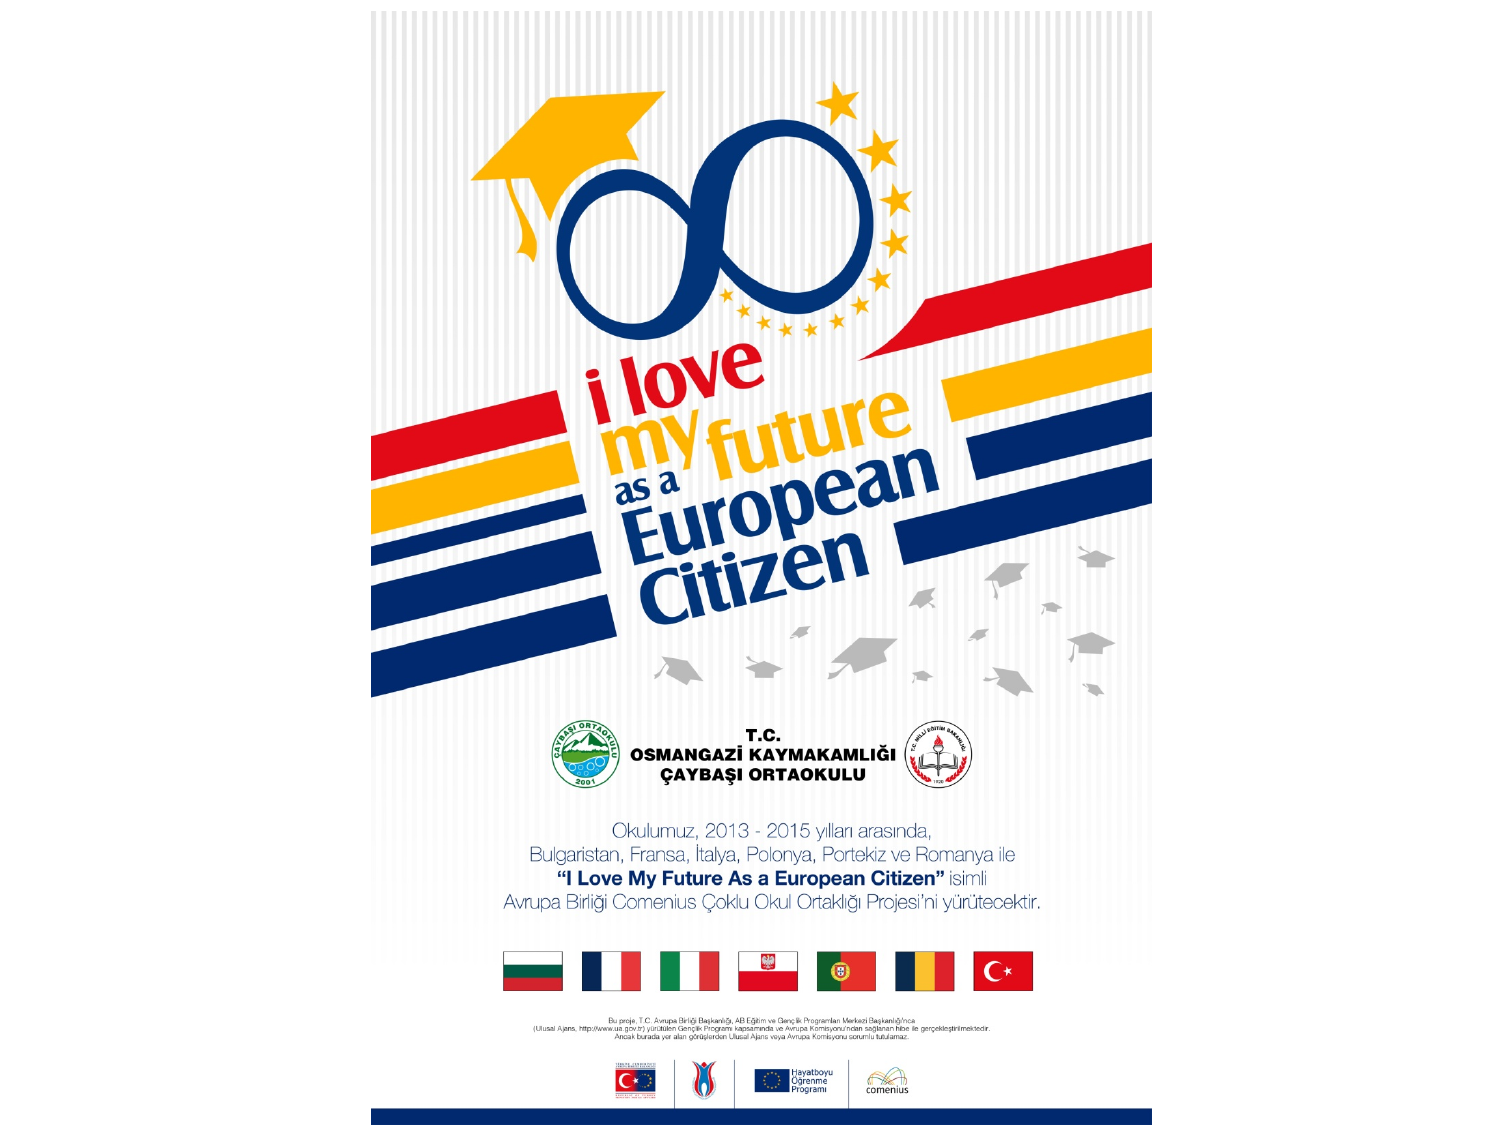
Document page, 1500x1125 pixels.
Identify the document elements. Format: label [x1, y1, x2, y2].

list [371, 10, 1152, 1125]
